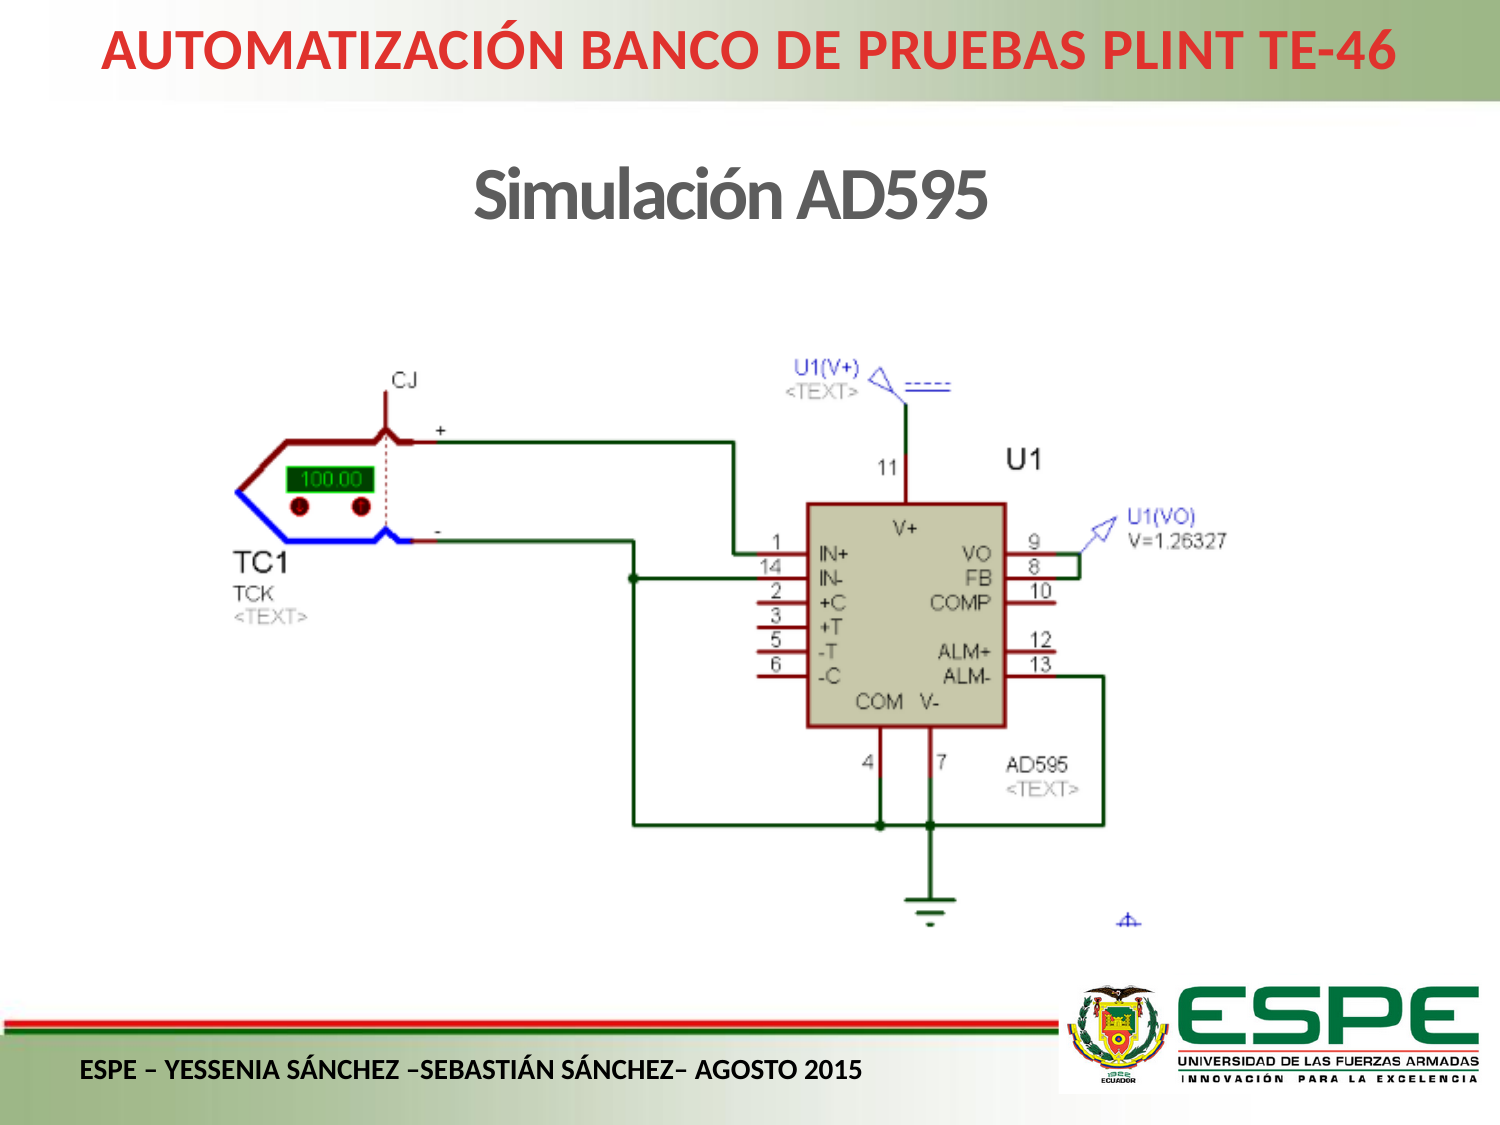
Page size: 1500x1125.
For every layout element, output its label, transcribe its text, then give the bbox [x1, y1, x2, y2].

text_box AUTOMATIZACIÓN BANCO DE PRUEBAS PLINT TE-46 [0, 3, 1500, 89]
text_box Simulación AD595 [458, 137, 1007, 243]
text_box ESPE – YESSENIA SÁNCHEZ –SEBASTIÁN SÁNCHEZ– AGOSTO 2015 [64, 1042, 988, 1103]
picture [0, 89, 1500, 1125]
